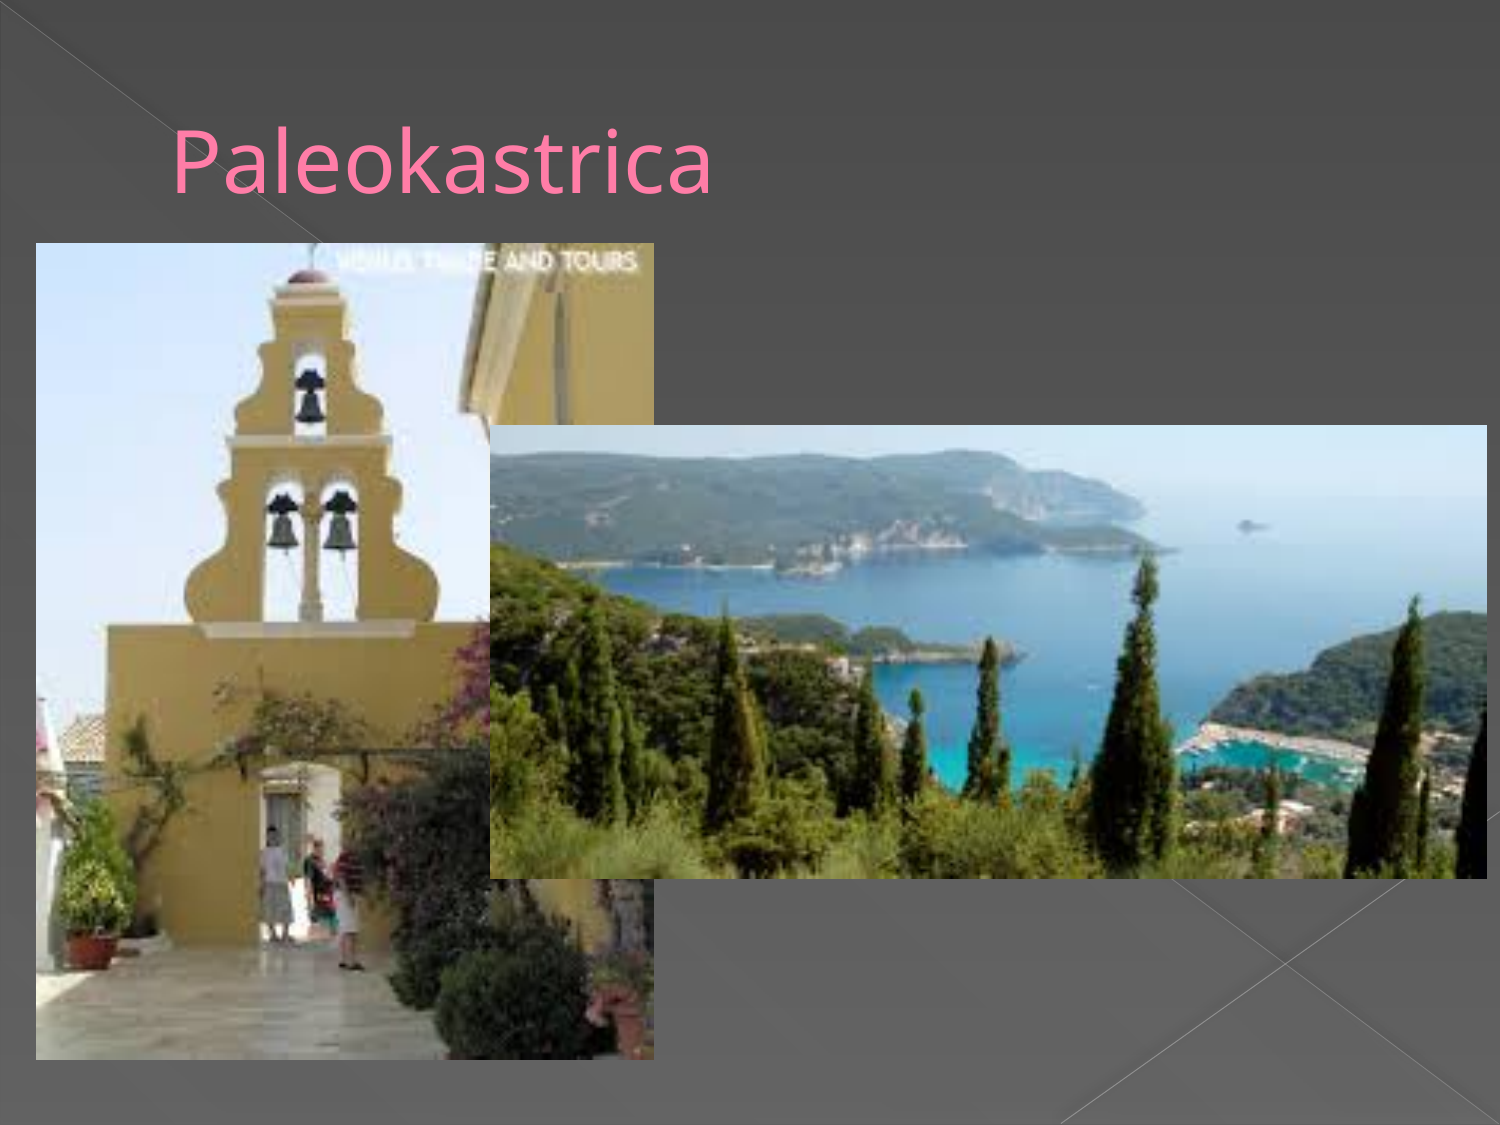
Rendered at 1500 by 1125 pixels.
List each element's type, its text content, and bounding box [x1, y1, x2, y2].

picture [36, 243, 1487, 1061]
title Paleokastrica [75, 43, 1425, 274]
